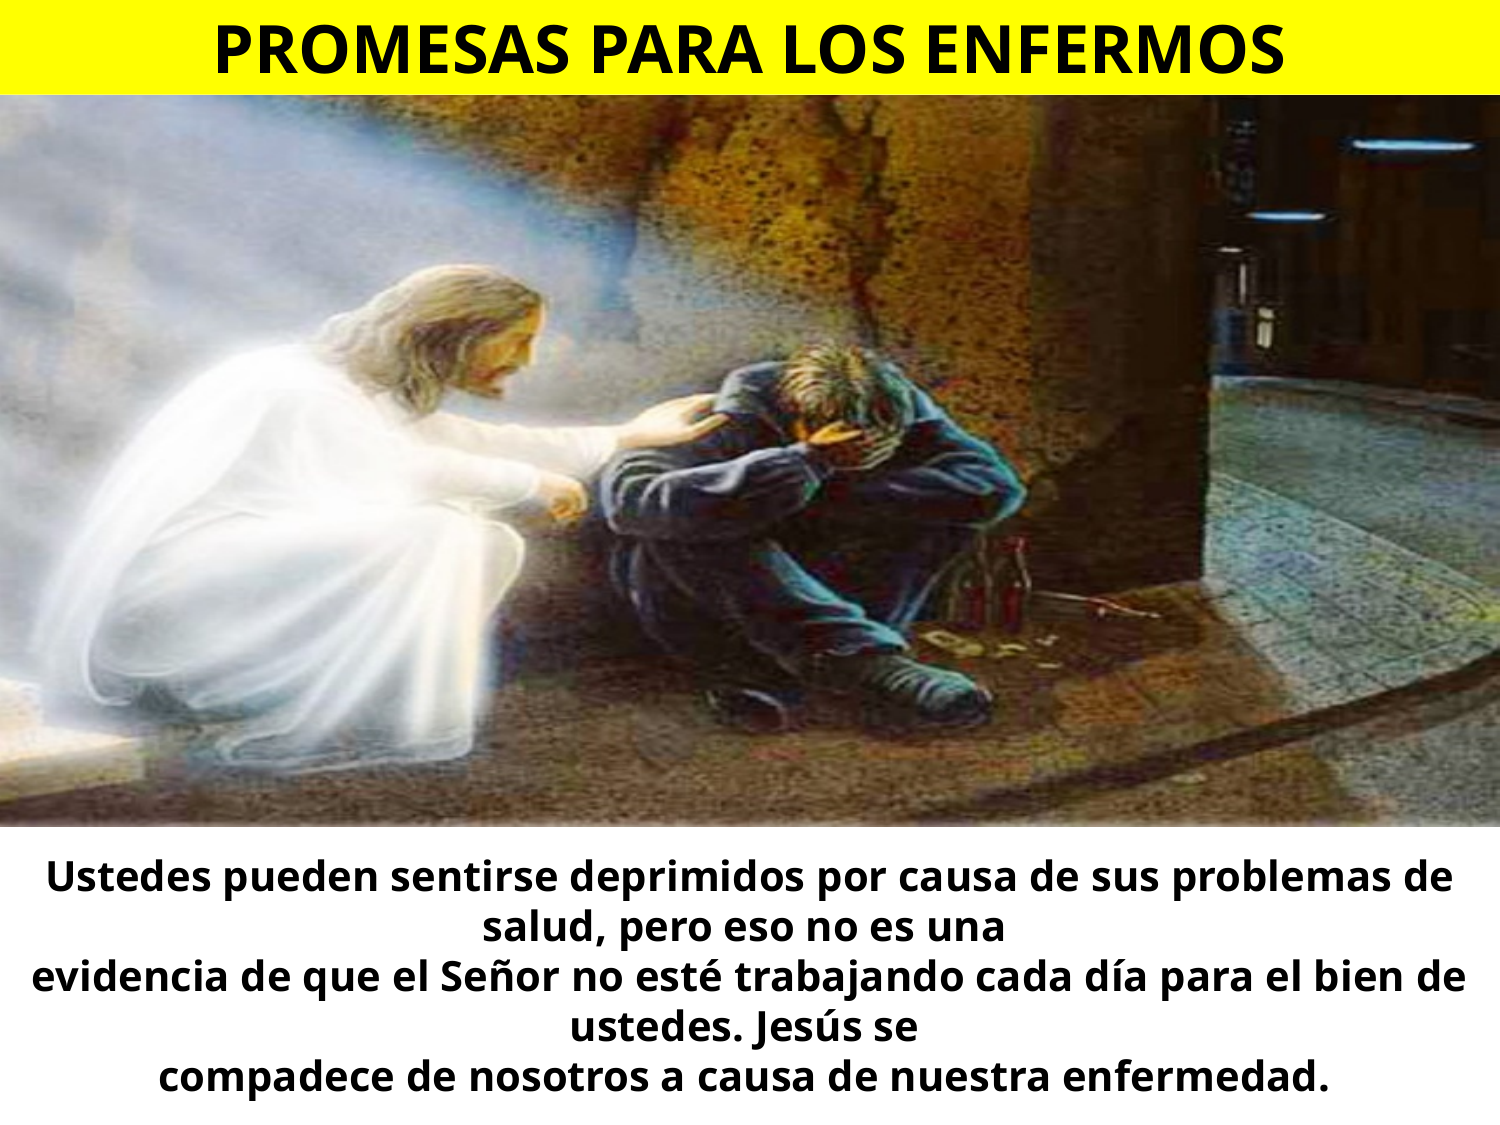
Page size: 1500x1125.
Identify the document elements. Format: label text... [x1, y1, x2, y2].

text_box PROMESAS PARA LOS ENFERMOS [0, 0, 1500, 95]
text_box Ustedes pueden sentirse deprimidos por causa de sus problemas de salud, pero eso no es una evidencia de que el Señor no esté trabajando cada día para el bien de ustedes. Jesús se compadece de nosotros a causa de nuestra enfermedad. [0, 842, 1500, 1108]
picture [0, 95, 1500, 827]
